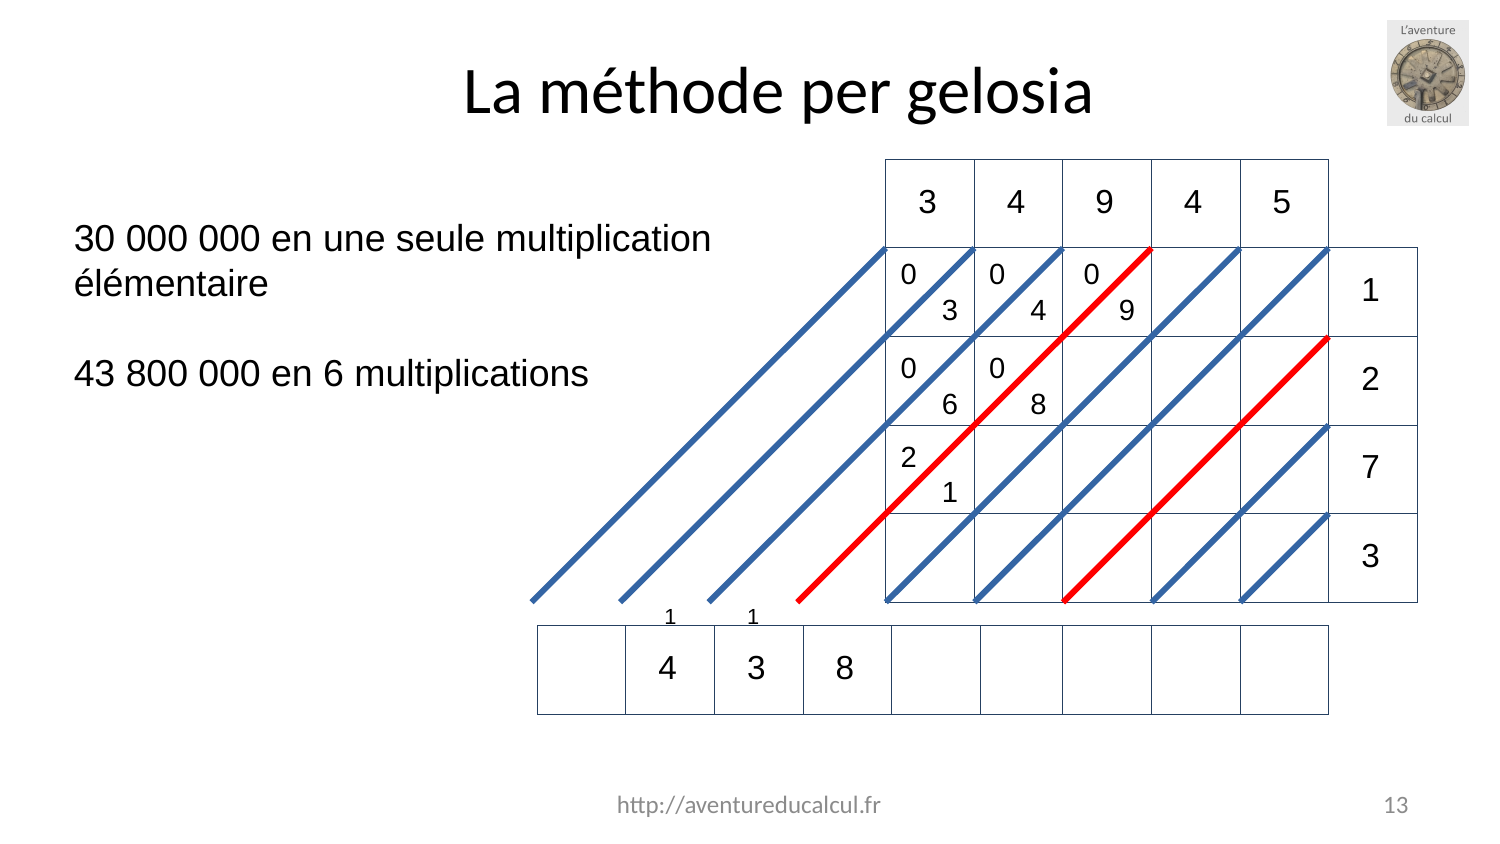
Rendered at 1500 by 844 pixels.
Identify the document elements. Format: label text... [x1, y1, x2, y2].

text_box La méthode per gelosia [448, 39, 1158, 120]
text_box [945, 247, 975, 283]
text_box [1240, 625, 1329, 715]
text_box [1328, 513, 1418, 603]
text_box [891, 625, 981, 715]
text_box [975, 296, 1062, 336]
text_box [1151, 247, 1240, 336]
text_box [1151, 336, 1240, 425]
text_box [975, 513, 1062, 603]
text_box [885, 391, 927, 425]
text_box 0 [975, 247, 1034, 296]
text_box [1151, 425, 1240, 513]
text_box 7 [1346, 438, 1388, 490]
text_box 0 [975, 342, 1034, 391]
text_box 1 [649, 594, 709, 634]
text_box 0 [885, 342, 945, 391]
text_box [885, 159, 975, 247]
text_box [975, 425, 1062, 513]
text_box [1062, 513, 1151, 603]
text_box [885, 513, 975, 603]
text_box 9 [1104, 283, 1164, 331]
text_box [1328, 425, 1418, 513]
text_box [1240, 513, 1328, 603]
text_box 1 [1346, 261, 1388, 313]
text_box [1240, 336, 1328, 425]
text_box [1240, 247, 1328, 336]
text_box 3 [1346, 526, 1388, 579]
text_box [975, 336, 1062, 377]
text_box [625, 625, 715, 715]
text_box [1128, 247, 1151, 283]
text_box 8 [1015, 377, 1075, 425]
text_box [981, 625, 1062, 715]
text_box [1062, 336, 1151, 425]
text_box [885, 296, 975, 336]
text_box 8 [820, 639, 863, 691]
text_box [1151, 159, 1240, 247]
text_box [1062, 247, 1068, 283]
text_box [1062, 296, 1151, 336]
text_box 0 [1068, 247, 1128, 296]
text_box [885, 479, 927, 513]
text_box [885, 425, 975, 466]
text_box 4 [992, 172, 1034, 225]
text_box 4 [643, 639, 685, 691]
text_box [1151, 513, 1240, 603]
text_box [987, 391, 1015, 425]
text_box [1062, 159, 1151, 247]
text_box 0 [885, 247, 945, 296]
text_box [1062, 625, 1151, 715]
picture [1449, 20, 1469, 126]
text_box 3 [927, 283, 987, 331]
text_box [885, 336, 975, 377]
text_box [1240, 159, 1329, 247]
text_box http://aventureducalcul.fr [512, 781, 986, 826]
text_box 6 [927, 377, 987, 425]
text_box 4 [1169, 172, 1211, 225]
text_box [99, 8, 1449, 148]
text_box 2 [885, 430, 945, 479]
text_box 1 [732, 594, 792, 634]
text_box 18 [1074, 781, 1424, 826]
text_box [1151, 625, 1240, 715]
text_box 3 [732, 639, 774, 691]
text_box 1 [927, 466, 987, 513]
text_box [1062, 425, 1151, 513]
text_box [975, 159, 1062, 247]
text_box [1034, 247, 1062, 283]
text_box 5 [1257, 172, 1300, 225]
text_box [1240, 425, 1328, 513]
text_box [1328, 336, 1418, 425]
text_box 30 000 000 en une seule multiplication élémentaire 43 800 000 en 6 multiplications [58, 206, 768, 432]
text_box [537, 625, 625, 715]
text_box 4 [1015, 283, 1075, 331]
text_box 9 [1080, 172, 1122, 225]
text_box 2 [1346, 349, 1388, 402]
text_box [803, 625, 891, 715]
text_box [715, 625, 803, 715]
text_box [1328, 247, 1418, 336]
text_box 3 [903, 172, 945, 225]
